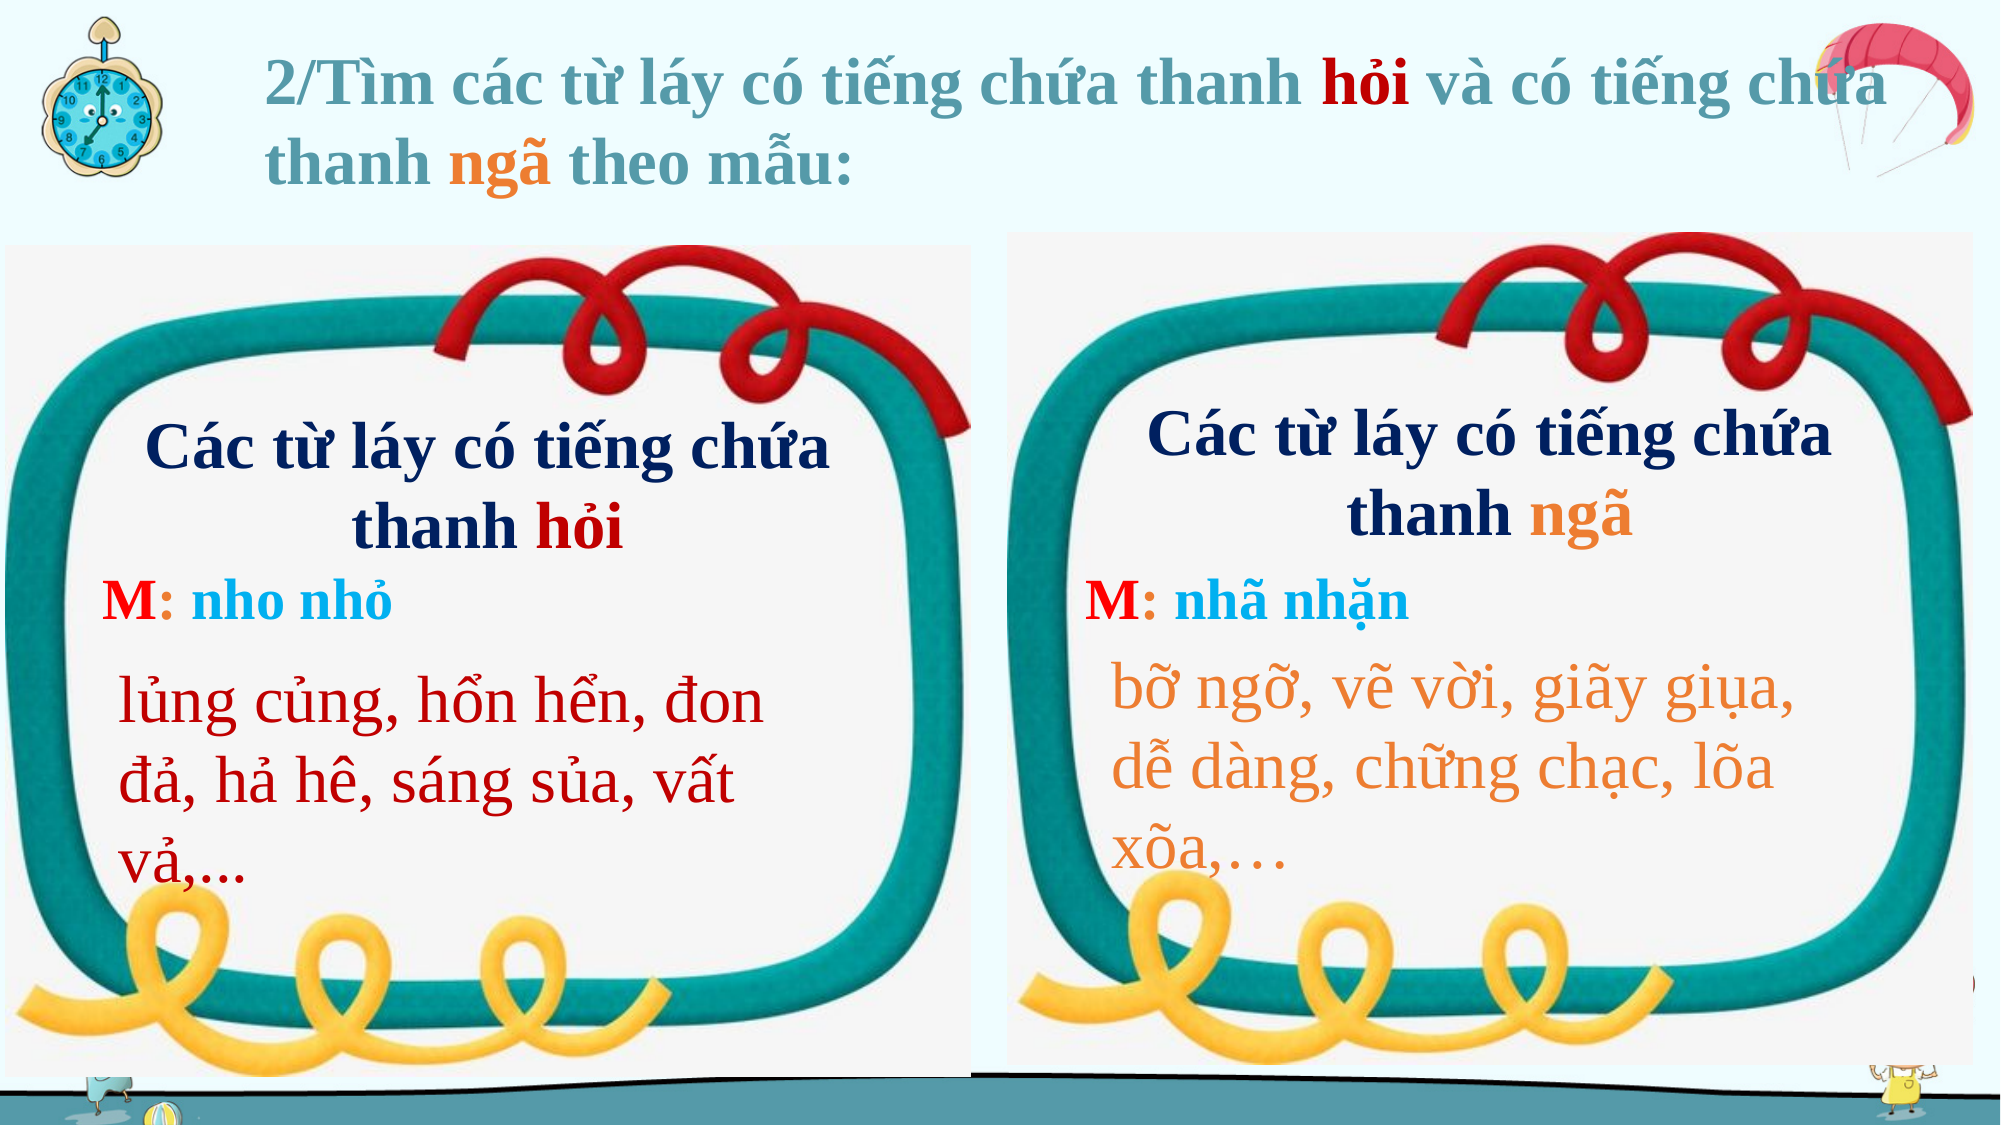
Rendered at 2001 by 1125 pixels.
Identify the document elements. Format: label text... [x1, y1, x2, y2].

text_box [1007, 232, 1973, 1065]
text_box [5, 245, 971, 1077]
text_box 2/Tìm các từ láy có tiếng chứa thanh hỏi và có tiếng chứa thanh ngã theo mẫu: [249, 30, 1973, 206]
picture [0, 0, 2001, 1125]
